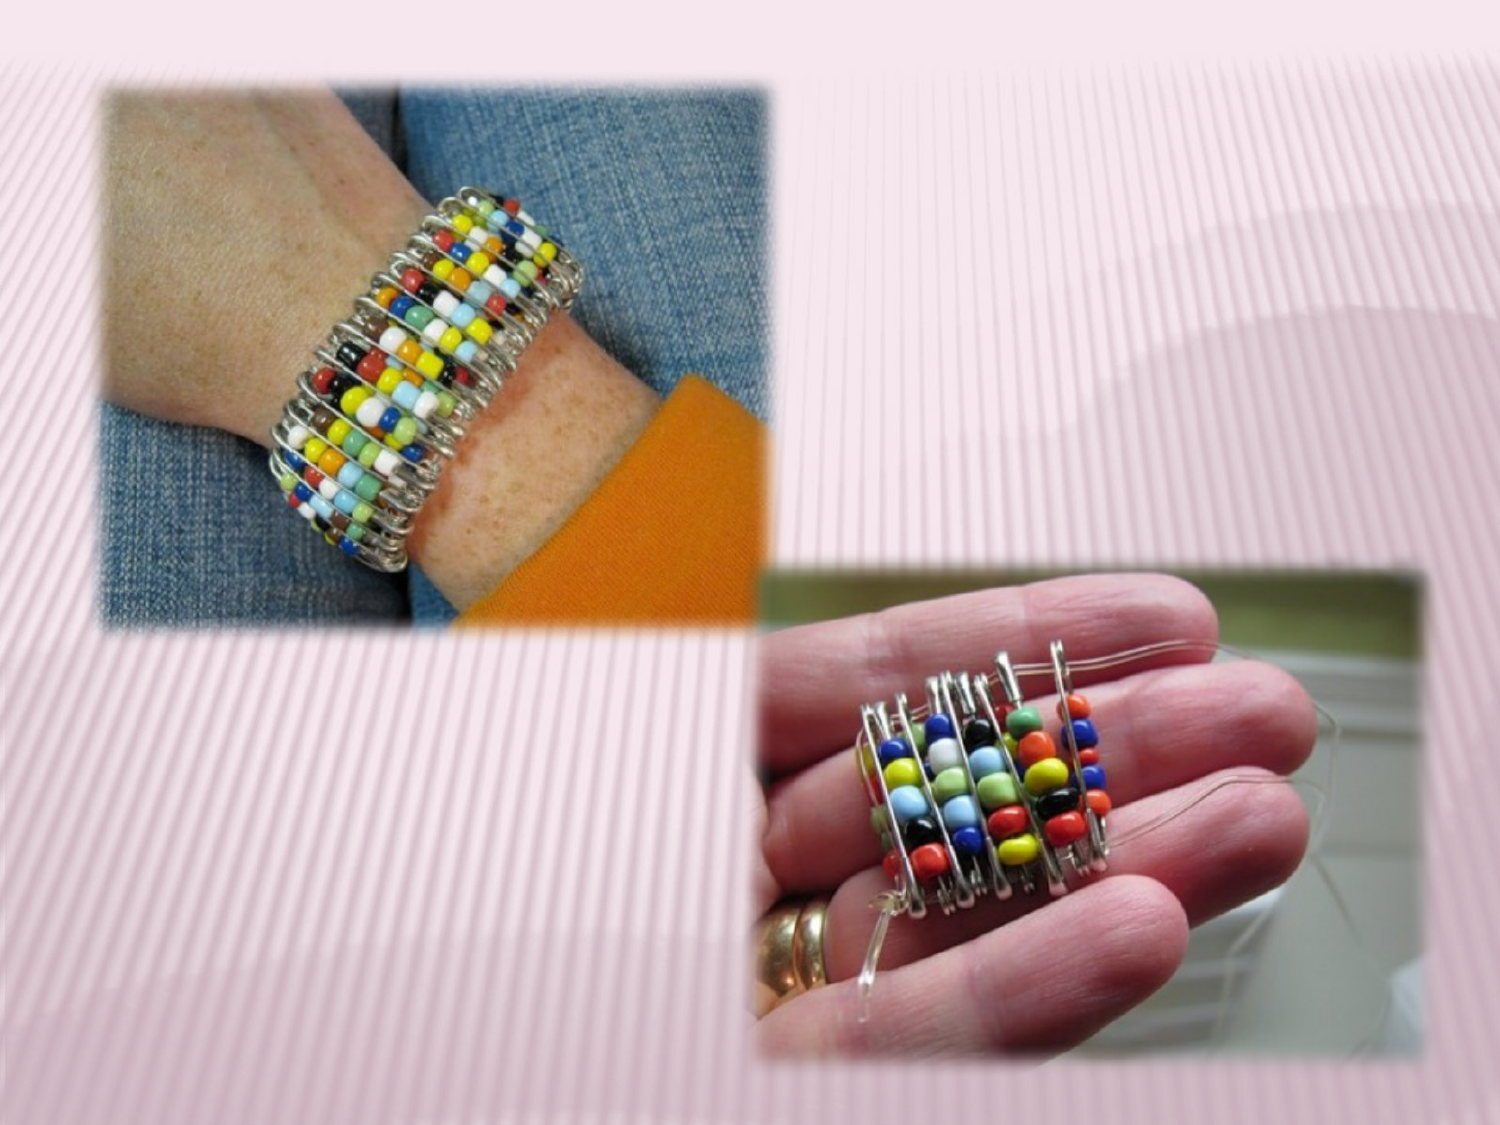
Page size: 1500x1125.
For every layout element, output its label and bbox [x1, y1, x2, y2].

picture [81, 70, 1442, 1078]
